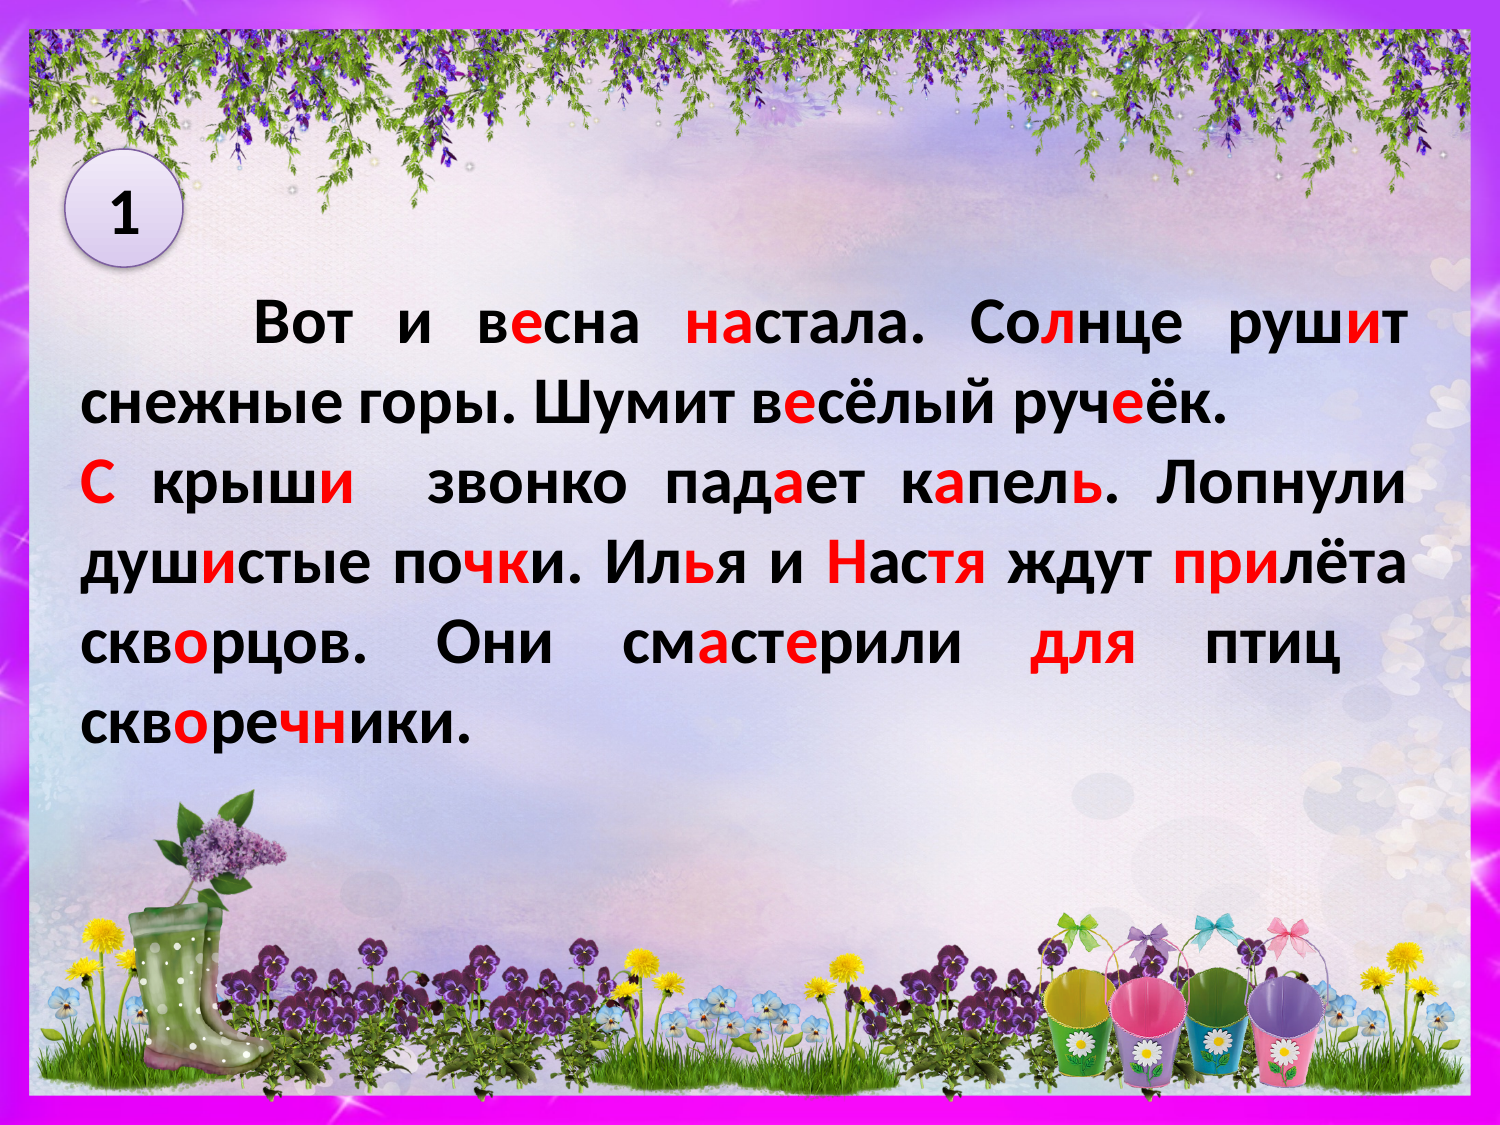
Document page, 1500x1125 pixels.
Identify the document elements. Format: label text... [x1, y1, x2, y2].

text_box Вот и весна настала. Солнце рушит снежные горы. Шумит весёлый ручеёк. С крыши звонко падает капель. Лопнули душистые почки. Илья и Настя ждут прилёта скворцов. Они смастерили для птиц скворечники. [64, 269, 1424, 765]
picture [0, 0, 1500, 1125]
text_box 1 [64, 148, 184, 268]
